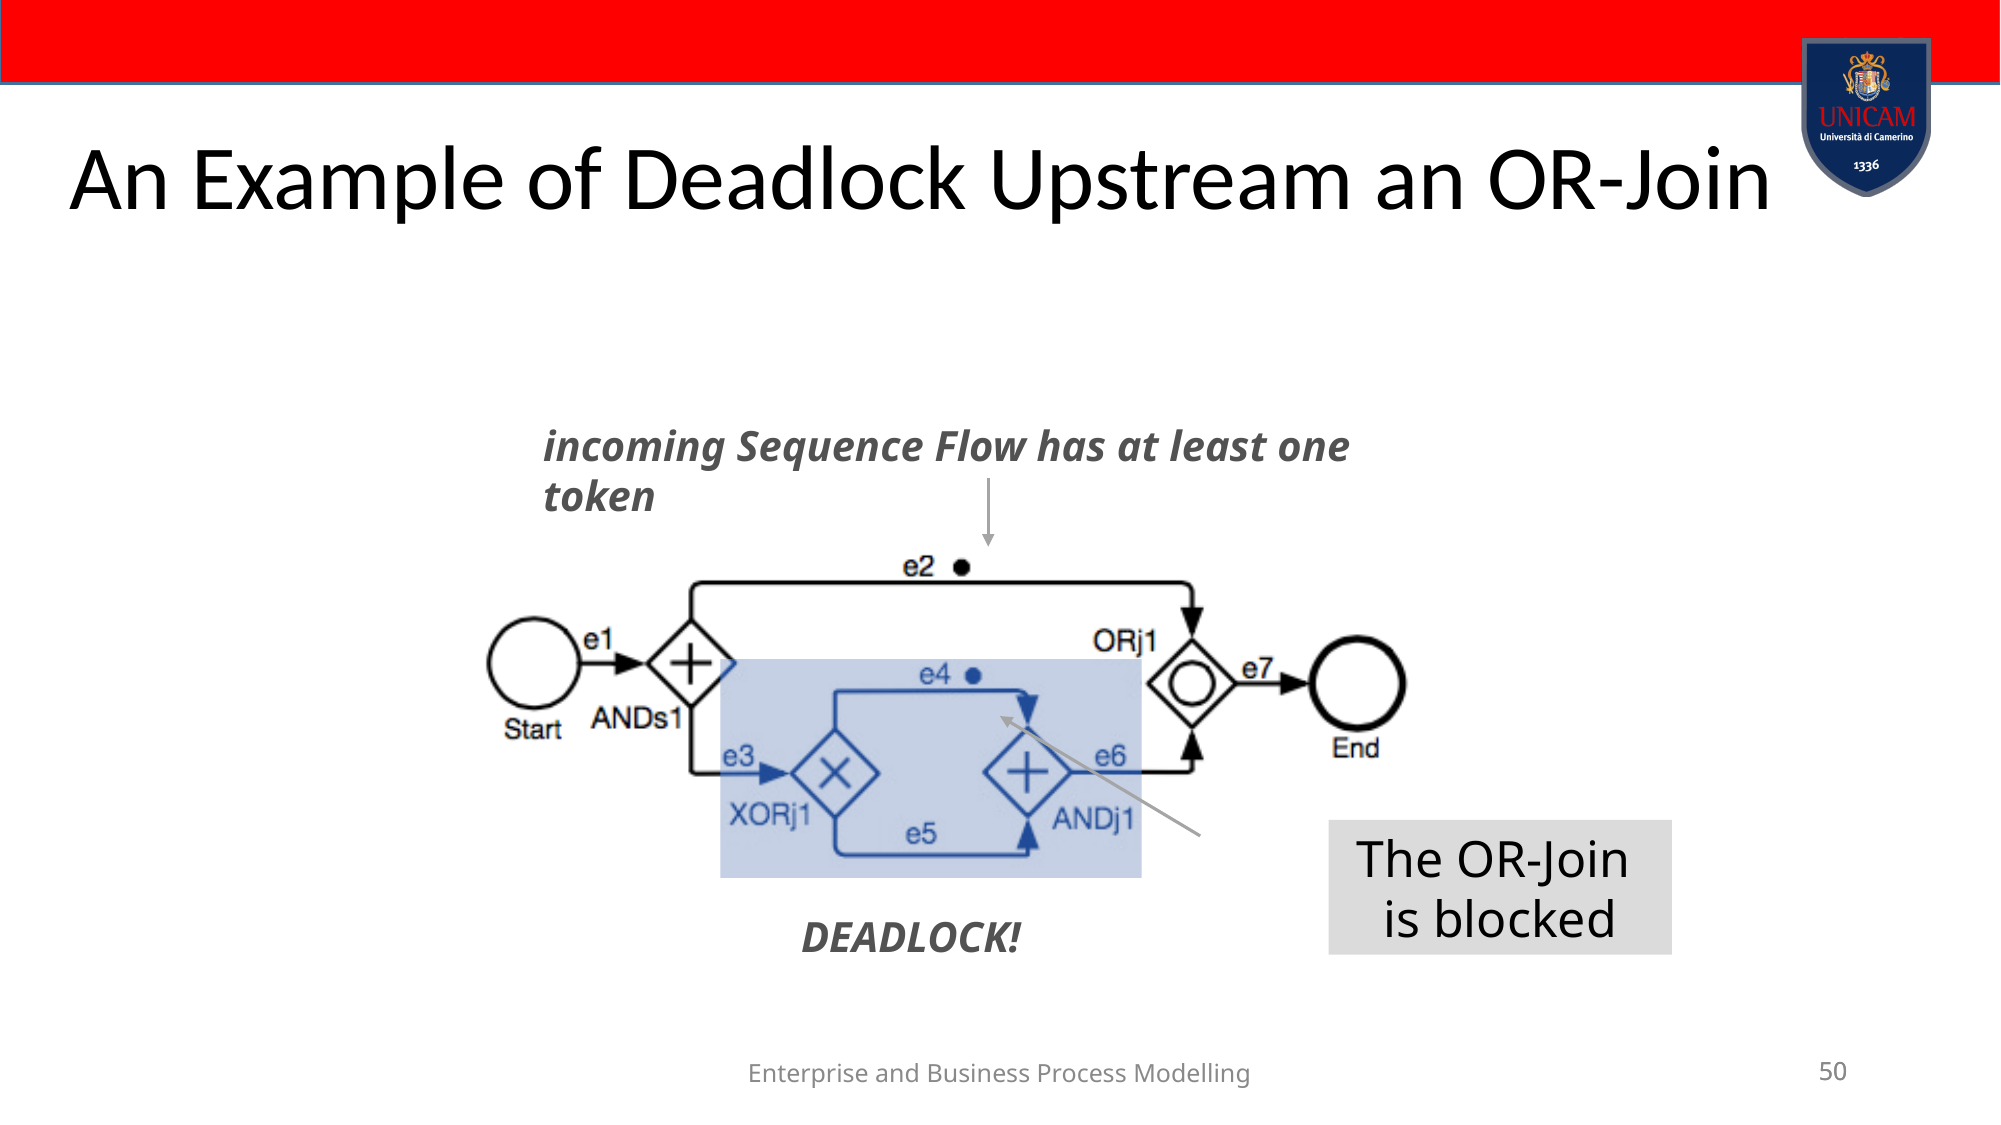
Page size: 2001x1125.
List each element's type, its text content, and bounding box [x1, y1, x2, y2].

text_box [999, 715, 1201, 837]
text_box Enterprise and Business Process Modelling [662, 1042, 1338, 1103]
picture [414, 483, 1476, 905]
title An Example of Deadlock Upstream an OR-Join [54, 126, 1816, 344]
picture [1801, 36, 1931, 197]
text_box The OR-Join is blocked [1328, 819, 1672, 955]
text_box incoming Sequence Flow has at least one token [528, 412, 1472, 482]
text_box DEADLOCK! [785, 913, 1089, 969]
slide_number 50 [1412, 1042, 1863, 1103]
